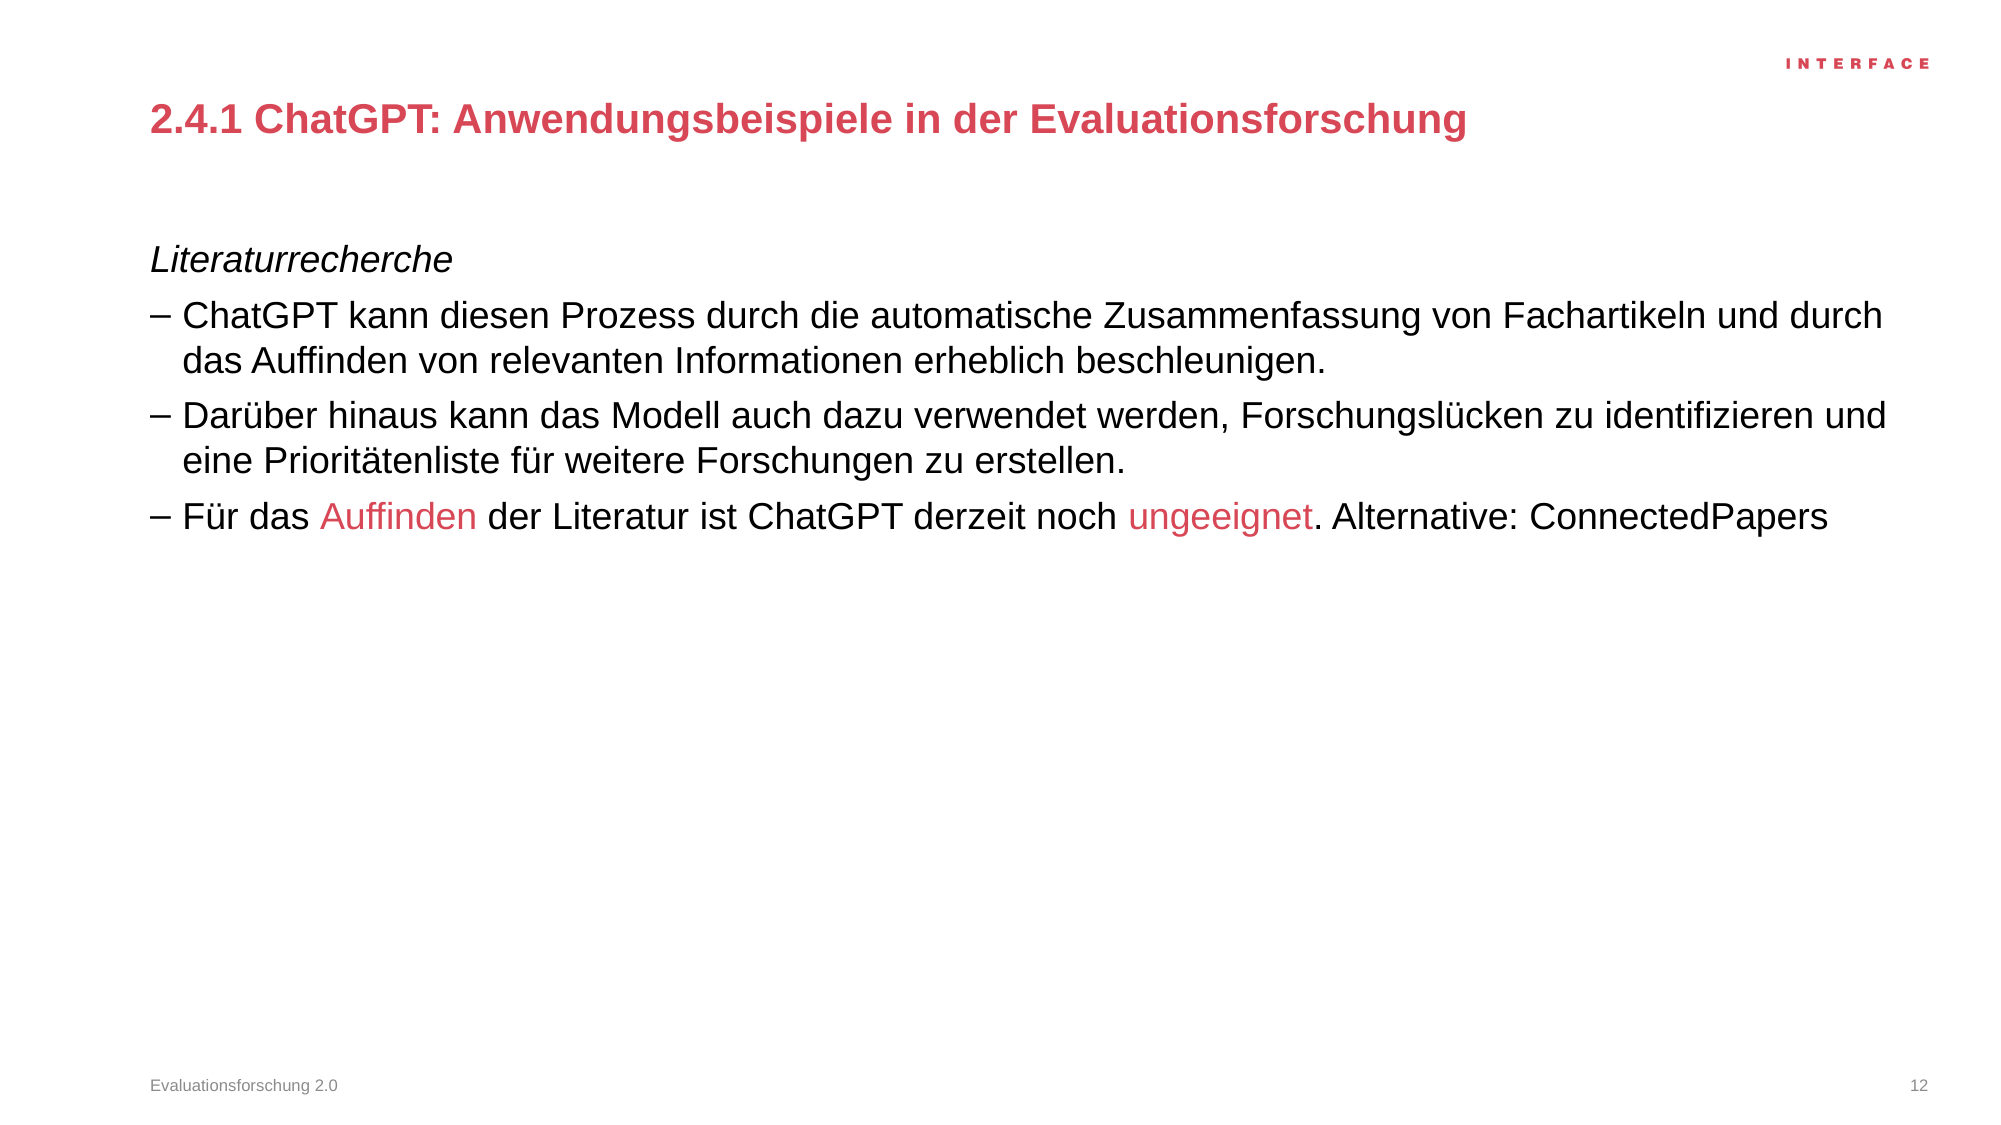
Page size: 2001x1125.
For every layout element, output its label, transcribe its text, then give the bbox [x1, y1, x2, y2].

list Literaturrecherche ChatGPT kann diesen Prozess durch die automatische Zusammenfassung von Fachartikeln und durch das Auffinden von relevanten Informationen erheblich beschleunigen. Darüber hinaus kann das Modell auch dazu verwendet werden, Forschungslücken zu identifizieren und eine Prioritätenliste für weitere Forschungen zu erstellen. Für das Auffinden der Literatur ist ChatGPT derzeit noch ungeeignet. Alternative: ConnectedPapers [150, 227, 1929, 1014]
footer Evaluationsforschung 2.0 [150, 1074, 1250, 1114]
title 2.4.1 ChatGPT: Anwendungsbeispiele in der Evaluationsforschung [150, 97, 1929, 227]
slide_number 12 [1443, 1074, 1929, 1114]
picture [1786, 58, 1929, 69]
